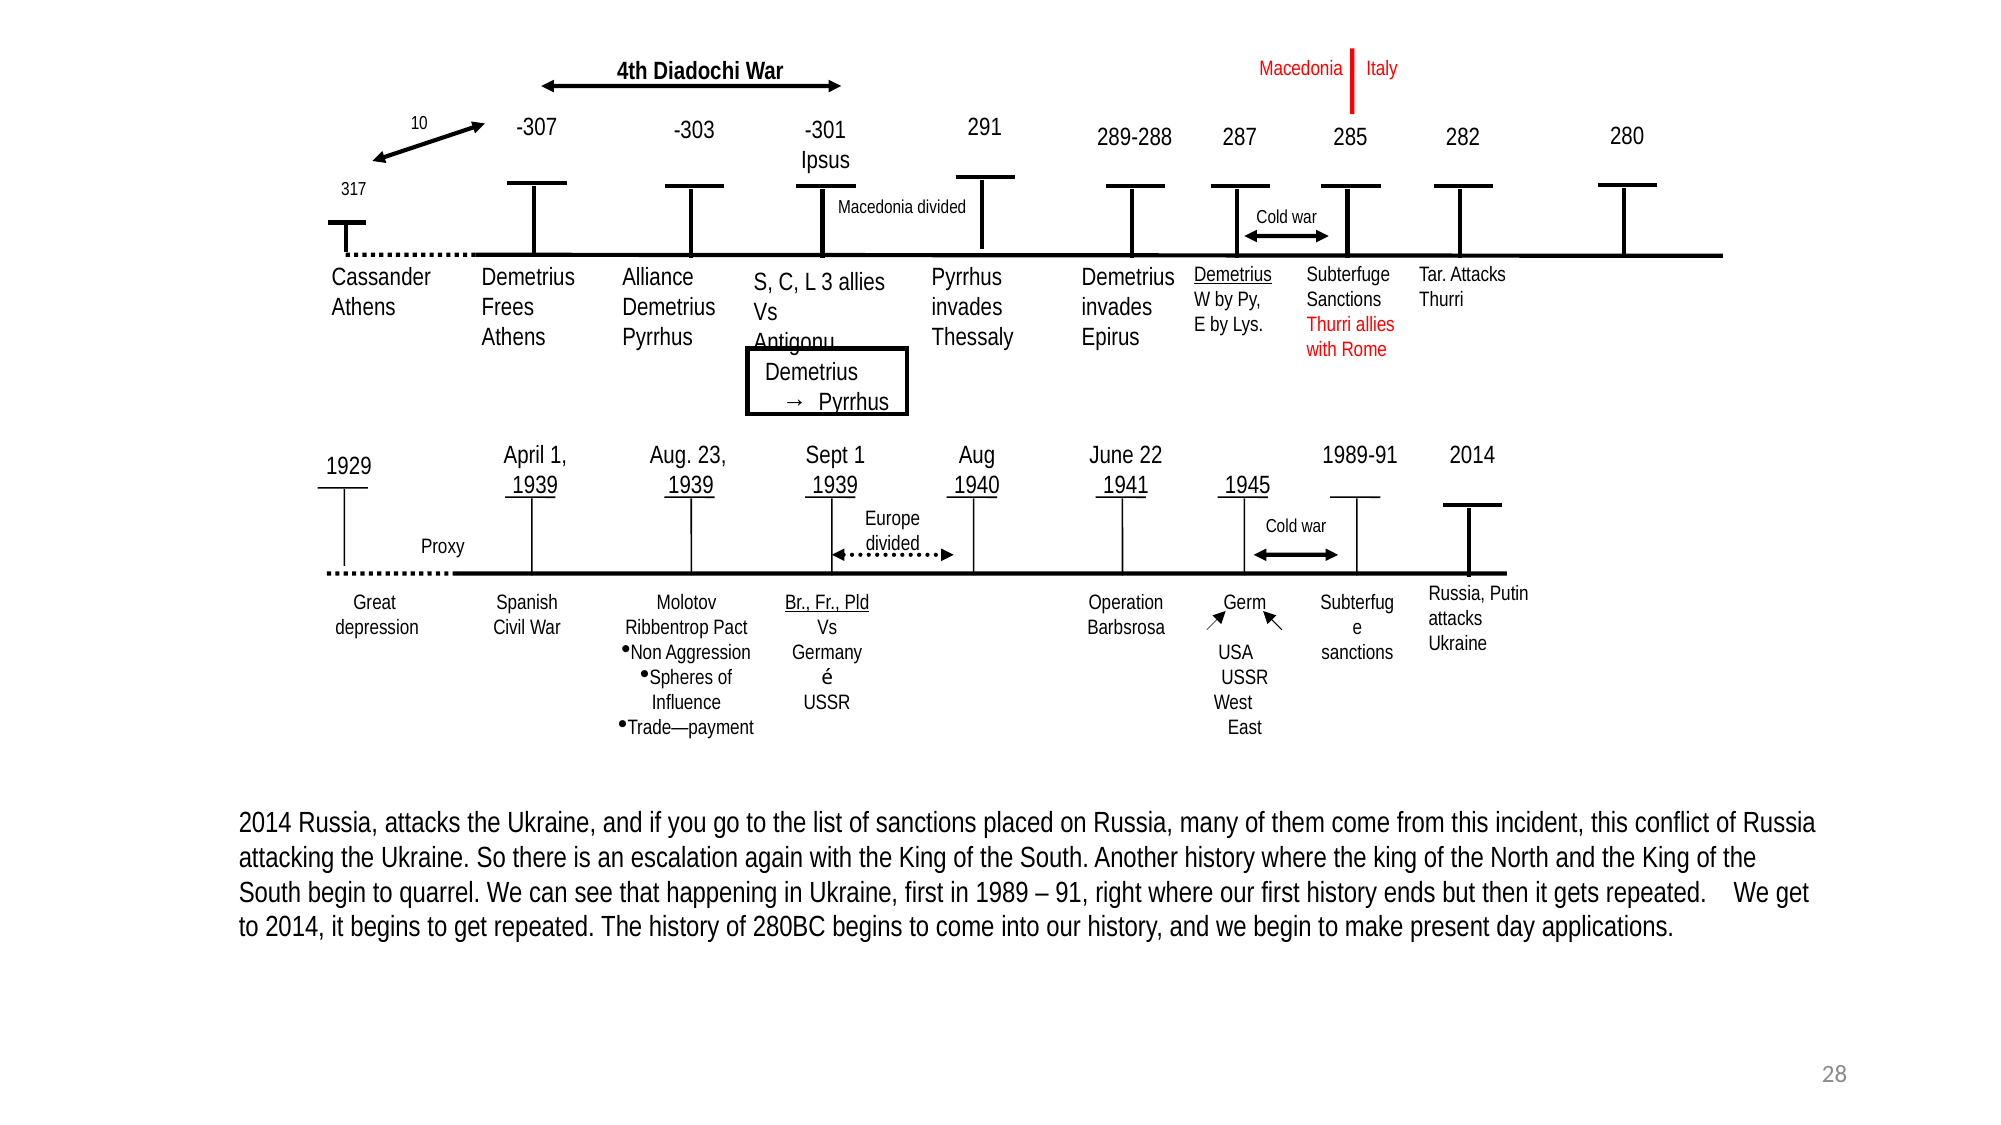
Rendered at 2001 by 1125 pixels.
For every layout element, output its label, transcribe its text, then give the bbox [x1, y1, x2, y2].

text_box Operation Barbsrosa [1074, 582, 1178, 724]
text_box Spanish Civil War [475, 582, 579, 668]
text_box Cassander Athens [325, 254, 448, 368]
text_box Macedonia Italy [1353, 48, 1517, 96]
text_box Macedonia Italy [1141, 48, 1352, 96]
text_box Macedonia divided [831, 189, 973, 248]
text_box -301 Ipsus [773, 107, 878, 193]
text_box Russia, Putin attacks Ukraine [1422, 573, 1535, 686]
text_box [1577, 253, 1690, 367]
text_box Subterfuge sanctions [1310, 582, 1405, 724]
text_box Tar. Attacks Thurri [1413, 256, 1526, 368]
text_box [1253, 548, 1339, 562]
text_box 2014 Russia, attacks the Ukraine, and if you go to the list of sanctions placed on Russia, many of them come from this incident, this conflict of Russia attacking the Ukraine. So there is an escalation again with the King of the South. Another history where the king of the North and the King of the South begin to quarrel. We can see that happening in Ukraine, first in 1989 – 91, right where our first history ends but then it gets repeated. We get to 2014, it begins to get repeated. The history of 280BC begins to come into our history, and we begin to make present day applications. [223, 795, 1834, 986]
text_box [1263, 610, 1282, 630]
text_box 285 [1298, 114, 1403, 193]
text_box Sept 1 1939 [783, 432, 887, 508]
text_box 289-288 [1083, 114, 1187, 193]
text_box 317 [325, 170, 382, 229]
text_box [372, 151, 391, 163]
text_box [325, 85, 1451, 733]
text_box -303 [642, 107, 747, 193]
text_box 291 [933, 104, 1037, 183]
text_box Cold war [1237, 198, 1339, 255]
text_box Subterfuge Sanctions Thurri allies with Rome [1300, 256, 1414, 377]
text_box Demetrius Frees Athens [475, 255, 598, 368]
text_box 280 [1575, 113, 1679, 192]
text_box Europe divided [841, 498, 945, 565]
text_box 4th Diadochi War [597, 48, 804, 88]
text_box [1244, 229, 1329, 243]
text_box Germ USA USSR West East [1197, 582, 1293, 724]
text_box [1206, 610, 1226, 630]
text_box Cold war [1244, 507, 1348, 567]
text_box April 1, 1939 [483, 432, 587, 508]
text_box 2014 [1420, 432, 1525, 512]
text_box 287 [1188, 114, 1292, 193]
text_box Alliance Demetrius Pyrrhus [616, 255, 739, 368]
text_box Aug 1940 [925, 432, 1029, 508]
text_box Molotov Ribbentrop Pact Non Aggression Spheres of Influence Trade—payment [606, 582, 767, 724]
text_box [941, 548, 954, 562]
text_box Br., Fr., Pld Vs Germany é USSR [775, 582, 879, 724]
text_box 10 [391, 104, 448, 163]
text_box [804, 79, 842, 93]
text_box -307 [485, 104, 589, 190]
text_box Aug. 23, 1939 [616, 432, 767, 508]
text_box 1989-91 [1308, 432, 1412, 508]
text_box Proxy [391, 526, 495, 565]
text_box Demetrius W by Py, E by Lys. [1188, 256, 1282, 368]
text_box S, C, L 3 allies Vs Antigonu Demetrius → Pyrrhus [747, 259, 907, 424]
text_box [448, 121, 485, 136]
text_box 1945 [1196, 432, 1300, 508]
text_box Pyrrhus invades Thessaly [925, 256, 1048, 368]
slide_number 28 [1412, 1042, 1863, 1103]
text_box Great depression [325, 582, 429, 668]
text_box [541, 79, 597, 93]
text_box [831, 548, 845, 561]
text_box 1929 [306, 444, 392, 492]
text_box June 22 1941 [1074, 432, 1178, 508]
text_box 282 [1411, 114, 1515, 193]
text_box Demetrius invades Epirus [1075, 256, 1188, 368]
